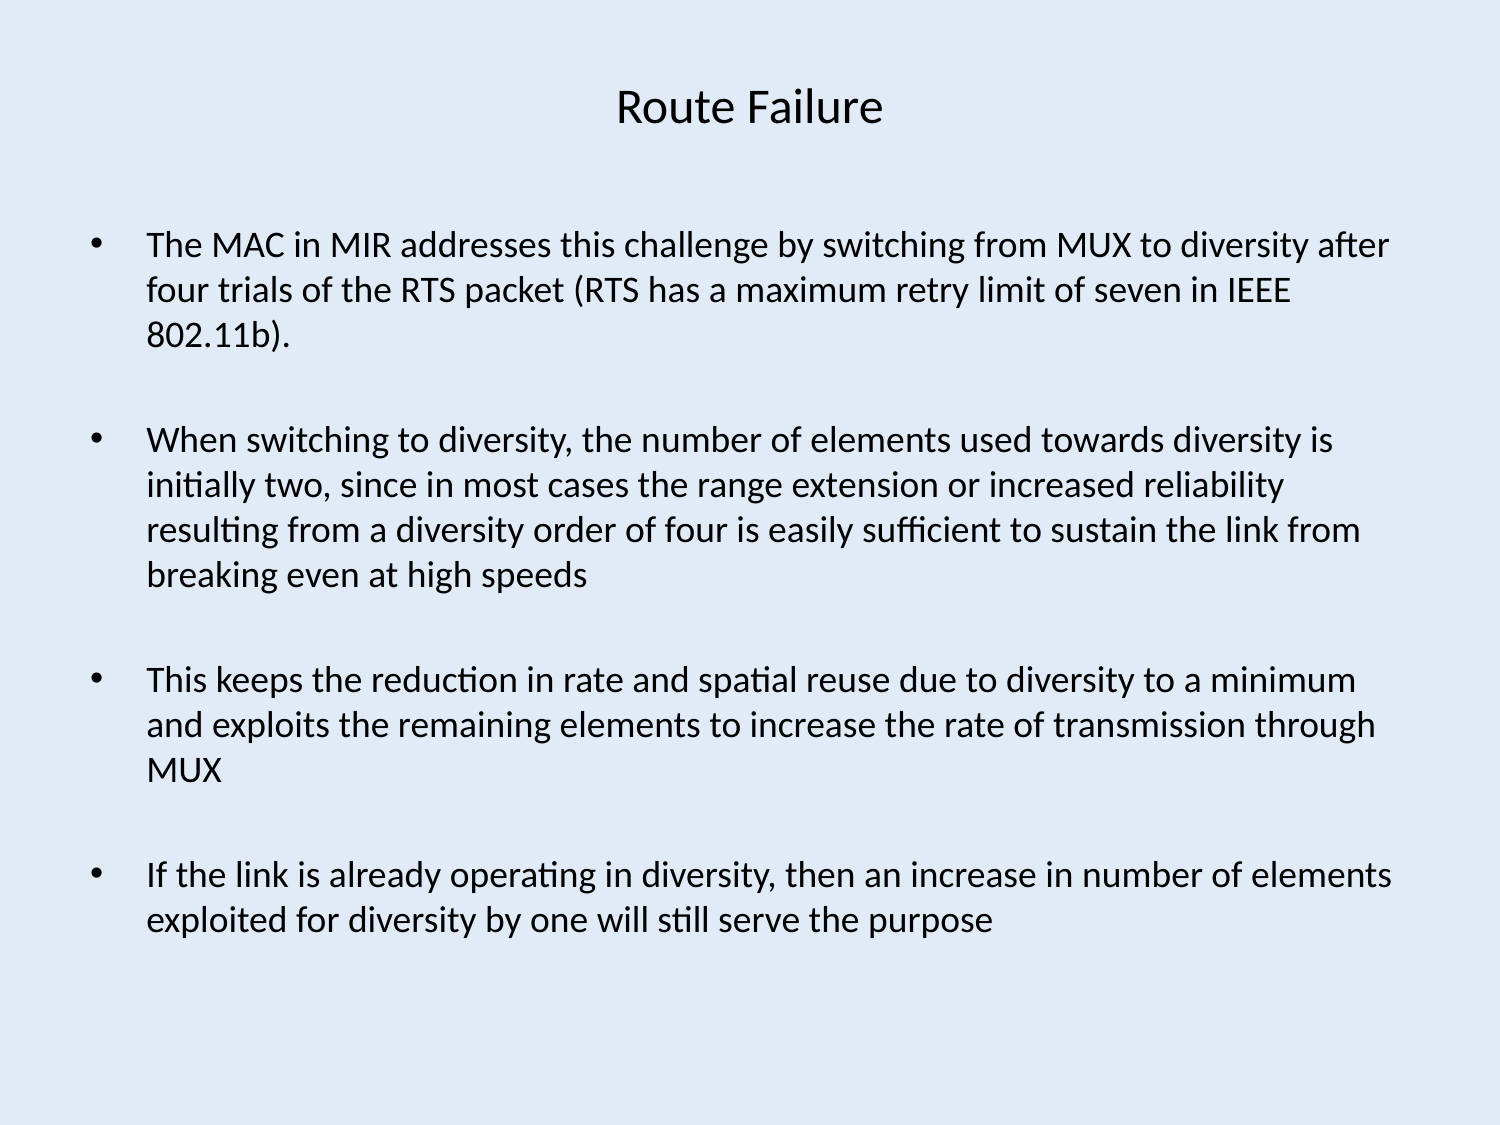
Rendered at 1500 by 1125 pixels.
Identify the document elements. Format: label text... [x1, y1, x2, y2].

list The MAC in MIR addresses this challenge by switching from MUX to diversity after four trials of the RTS packet (RTS has a maximum retry limit of seven in IEEE 802.11b). When switching to diversity, the number of elements used towards diversity is initially two, since in most cases the range extension or increased reliability resulting from a diversity order of four is easily sufficient to sustain the link from breaking even at high speeds This keeps the reduction in rate and spatial reuse due to diversity to a minimum and exploits the remaining elements to increase the rate of transmission through MUX If the link is already operating in diversity, then an increase in number of elements exploited for diversity by one will still serve the purpose [75, 212, 1425, 1005]
title Route Failure [75, 45, 1425, 163]
